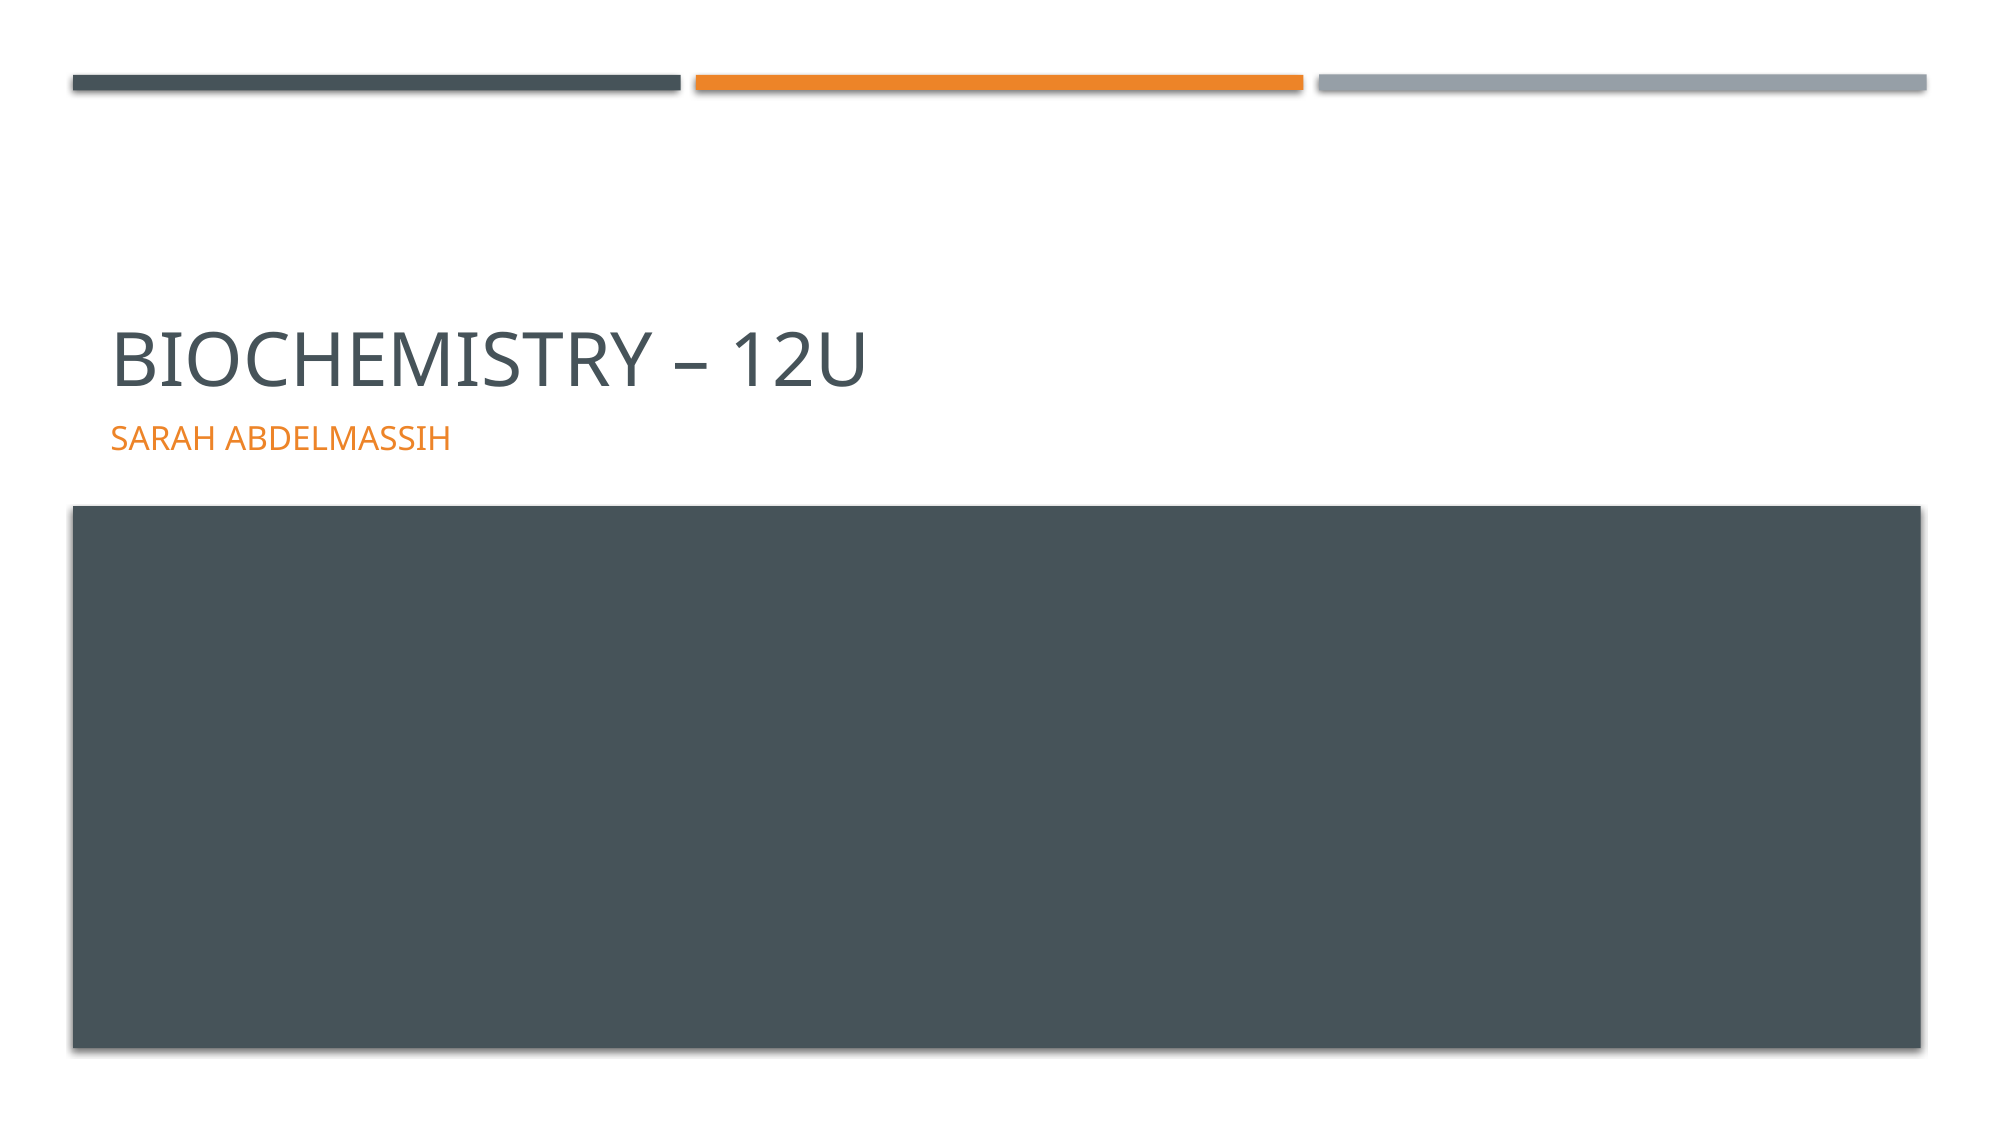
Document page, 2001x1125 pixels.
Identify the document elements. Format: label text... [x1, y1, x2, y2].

title Biochemistry – 12U [95, 167, 1899, 409]
subtitle Sarah Abdelmassih [95, 409, 1899, 507]
